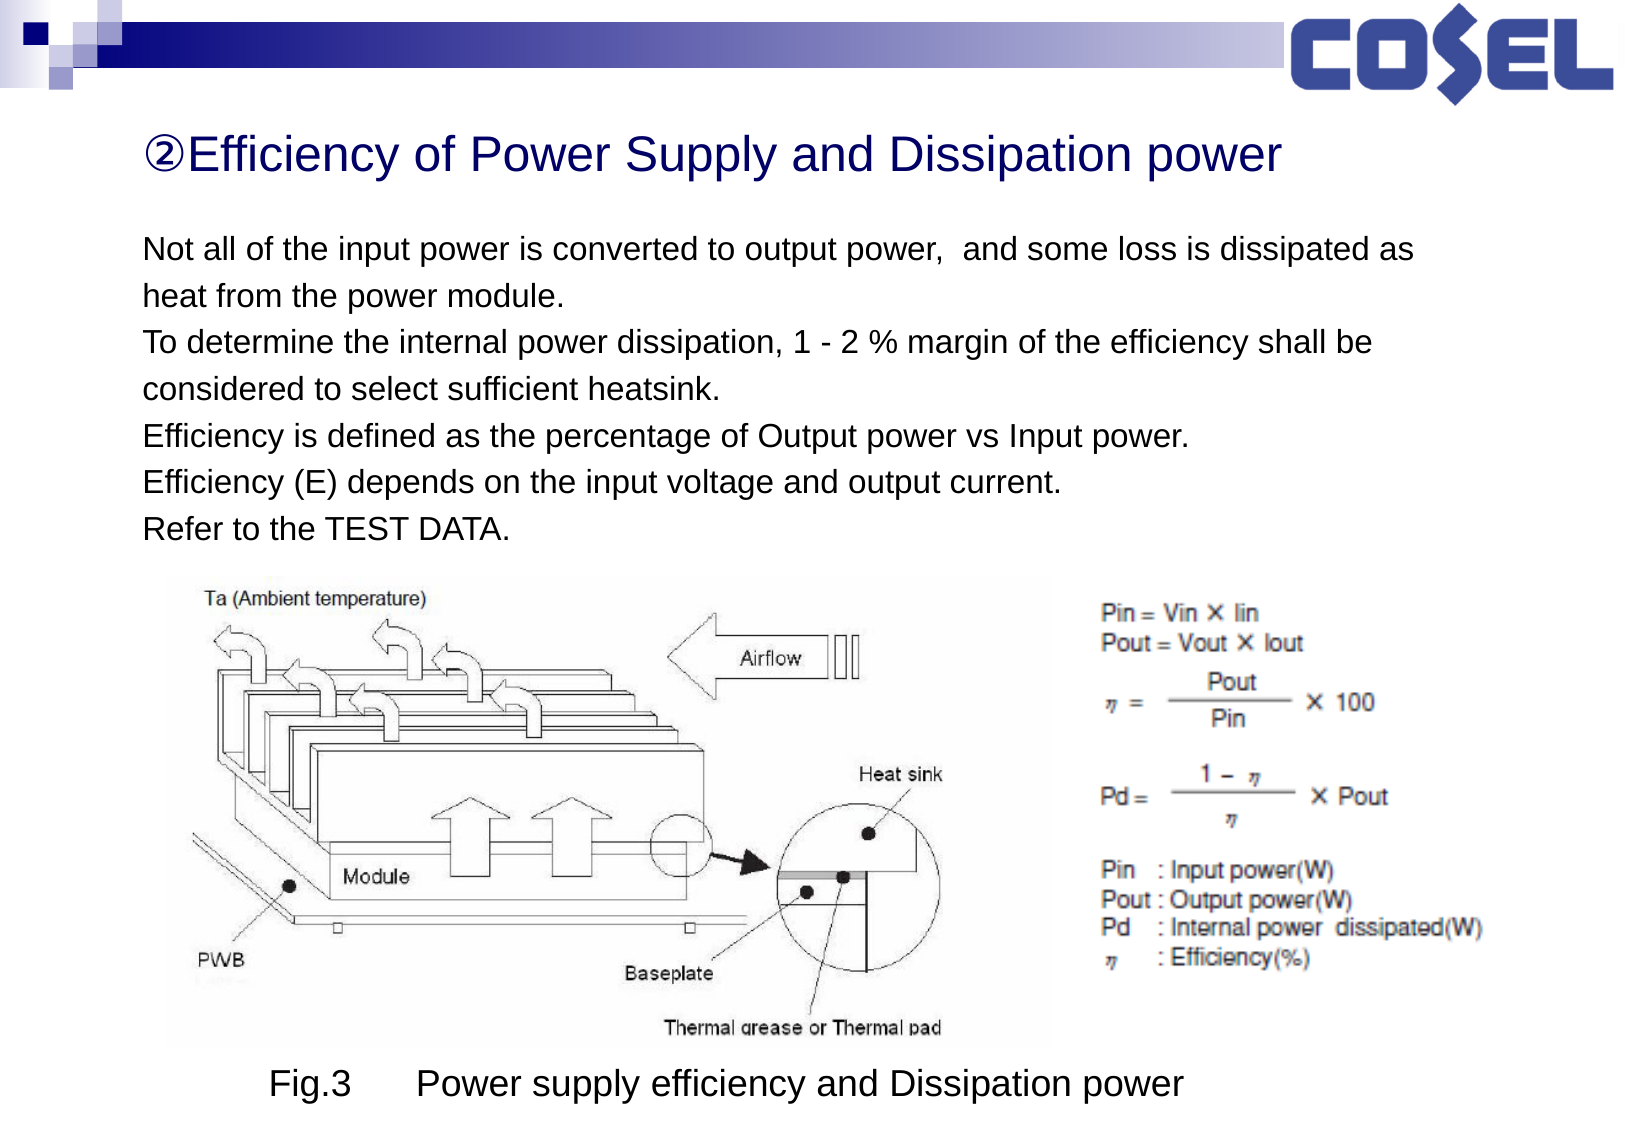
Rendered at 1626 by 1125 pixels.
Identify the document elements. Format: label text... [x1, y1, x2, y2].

text_box Not all of the input power is converted to output power, and some loss is dissipated as heat from the power module. To determine the internal power dissipation, 1 - 2 % margin of the efficiency shall be considered to select sufficient heatsink. Efficiency is defined as the percentage of Output power vs Input power. Efficiency (E) depends on the input voltage and output current. Refer to the TEST DATA. [127, 219, 1557, 622]
text_box ②Efficiency of Power Supply and Dissipation power [127, 113, 1486, 219]
text_box Fig.3 Power supply efficiency and Dissipation power [253, 1057, 1200, 1112]
picture [166, 575, 1052, 1049]
picture [1284, 0, 1618, 110]
picture [1056, 580, 1514, 1065]
